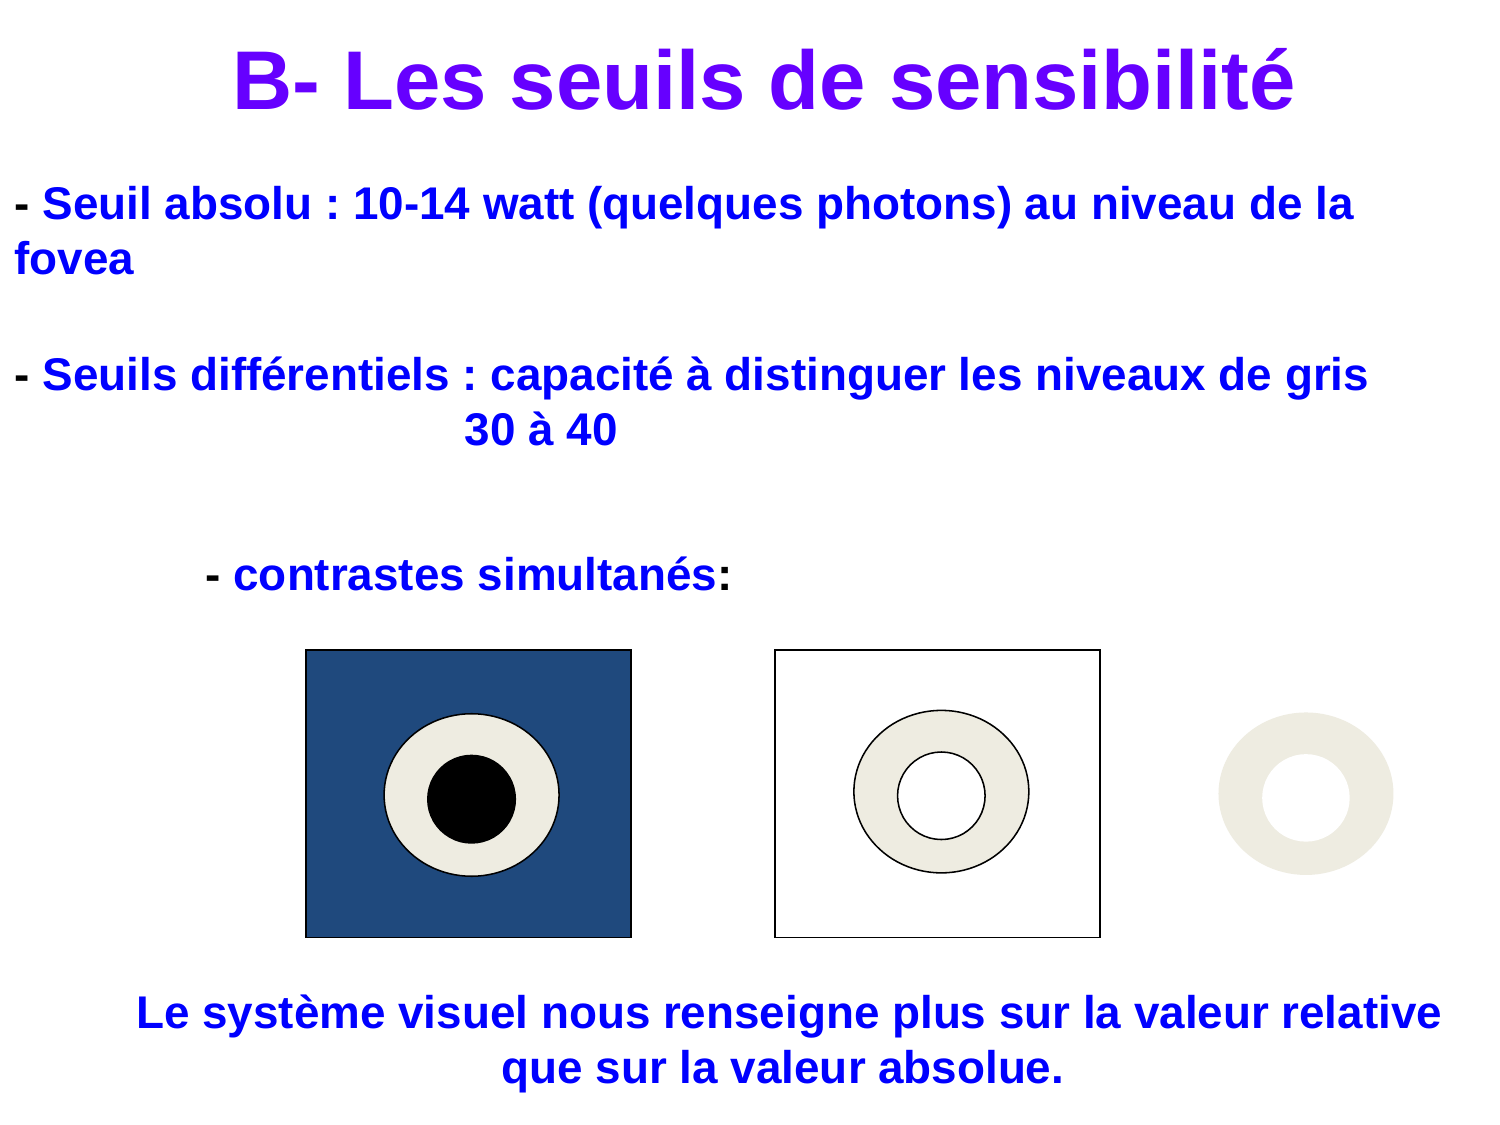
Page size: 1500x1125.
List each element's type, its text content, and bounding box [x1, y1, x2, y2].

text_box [187, 537, 752, 938]
text_box B- Les seuils de sensibilité [53, 19, 1477, 134]
text_box - Seuils différentiels : capacité à distinguer les niveaux de gris 30 à 40 [0, 337, 1500, 463]
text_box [774, 649, 1394, 938]
text_box Le système visuel nous renseigne plus sur la valeur relative que sur la valeur absolue. [108, 974, 1471, 1100]
text_box - Seuil absolu : 10-14 watt (quelques photons) au niveau de la fovea [0, 166, 1500, 292]
